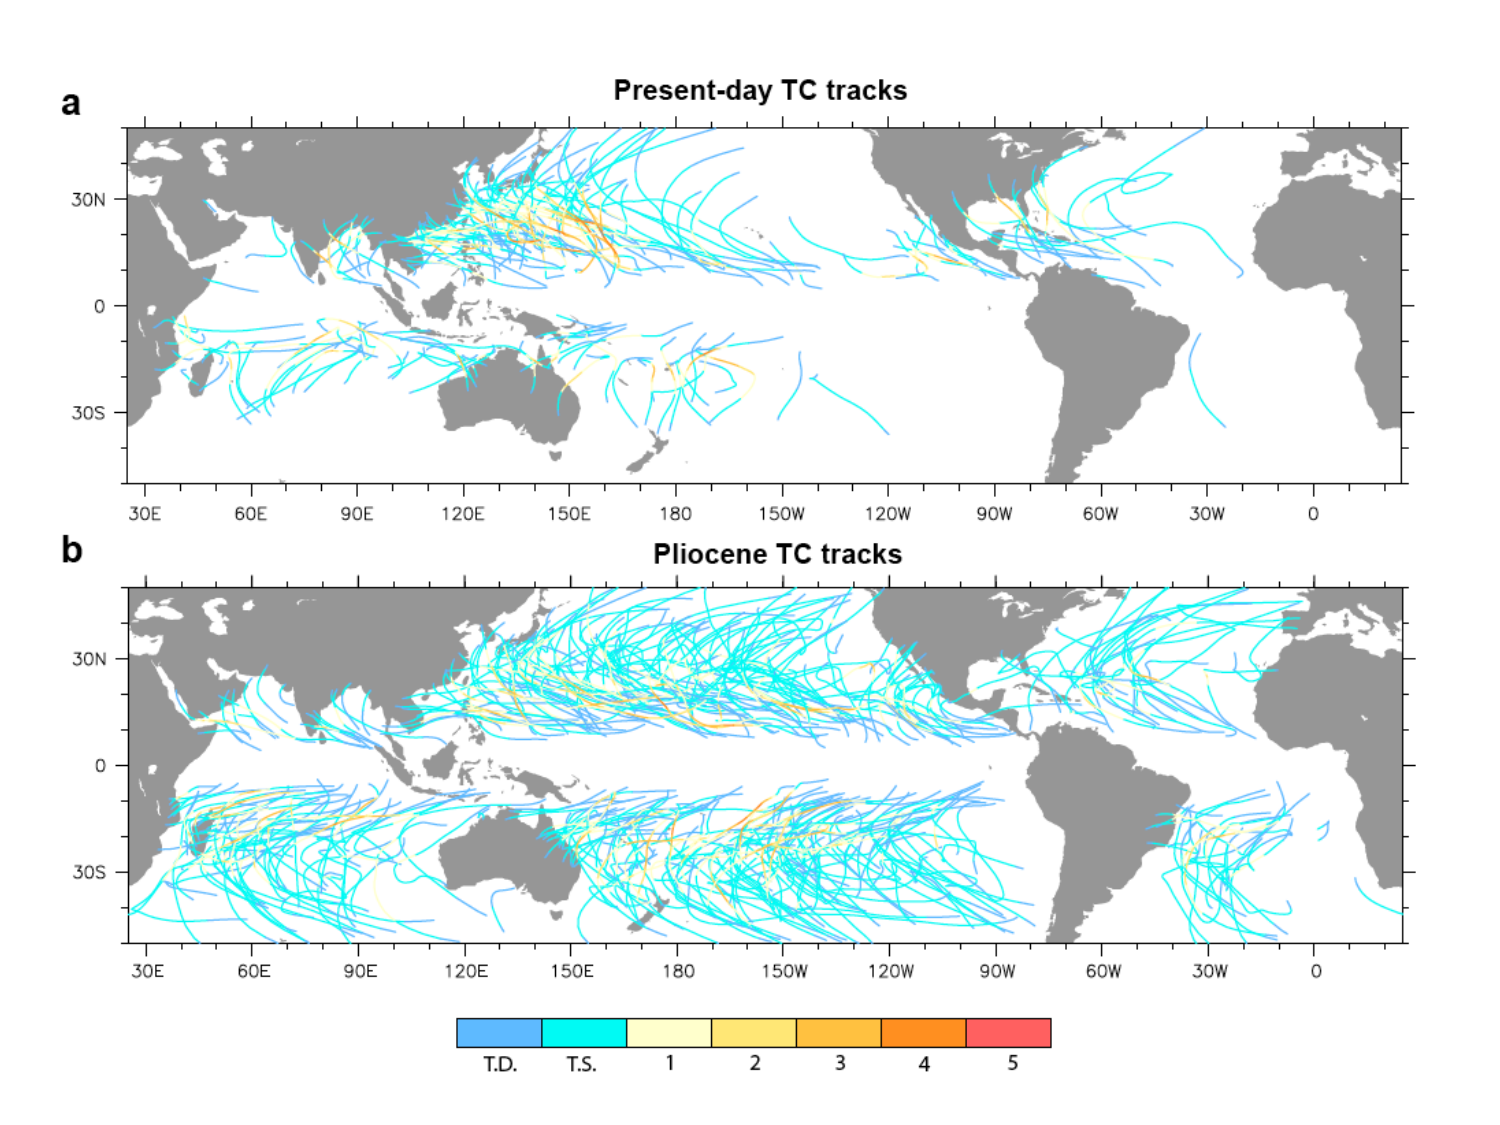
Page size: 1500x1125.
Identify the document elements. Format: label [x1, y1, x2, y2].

picture [49, 74, 1420, 1077]
